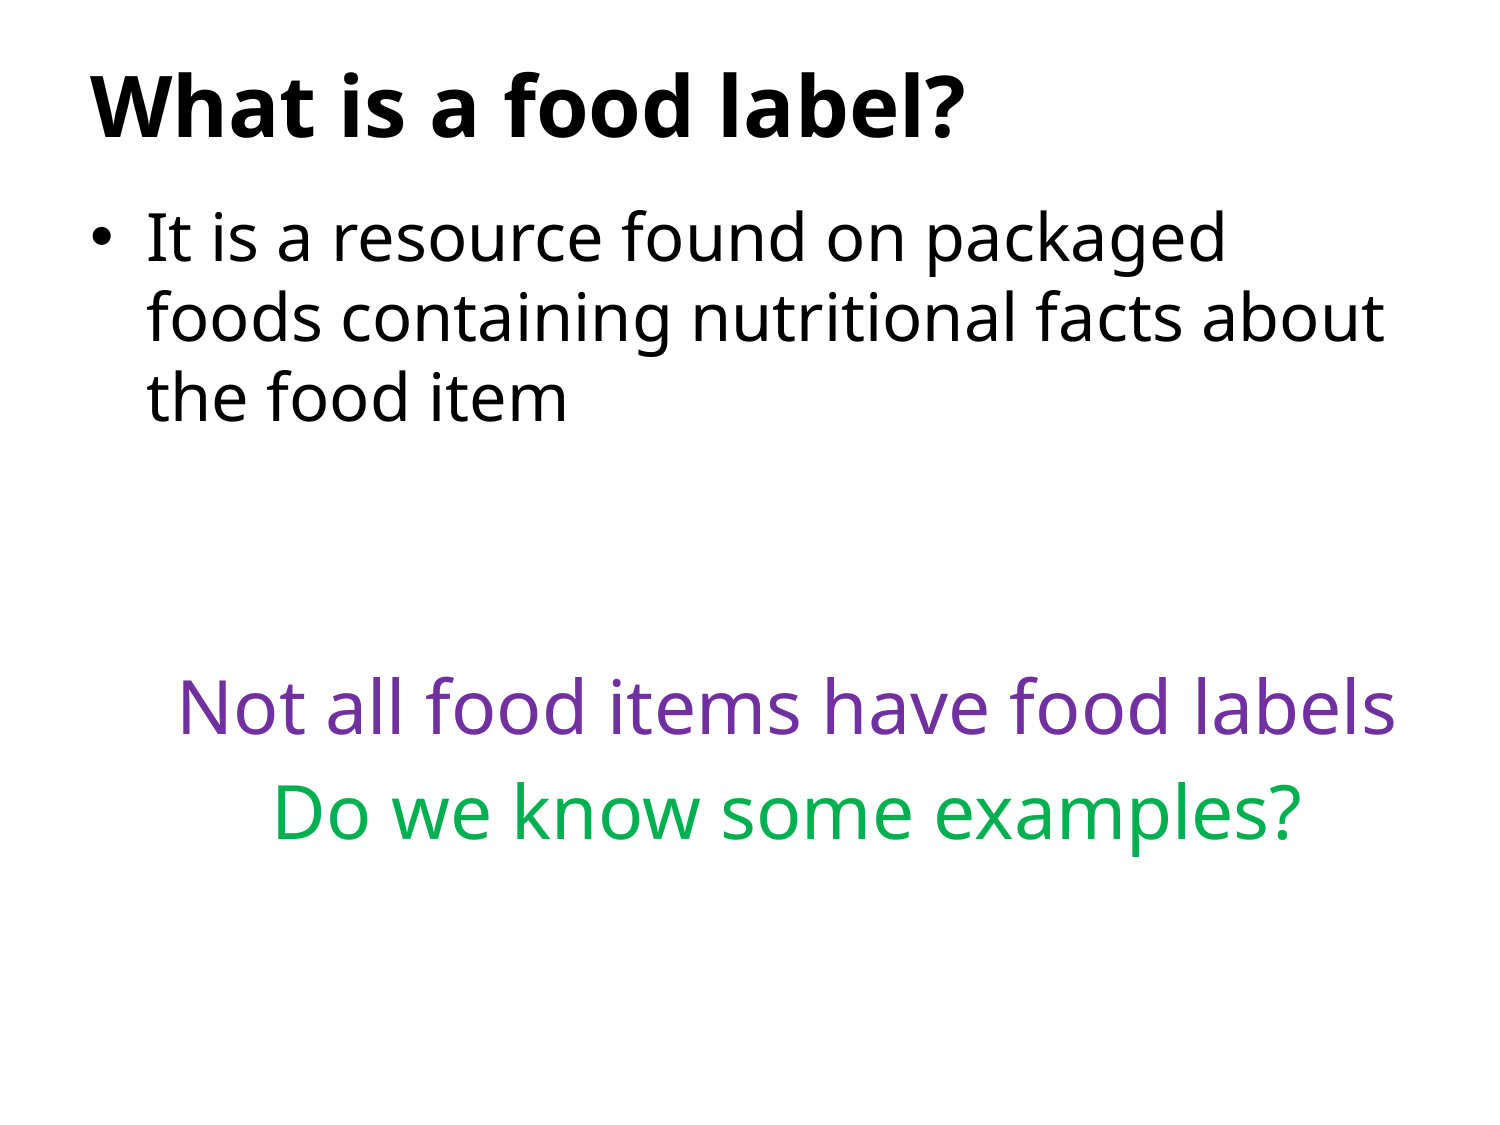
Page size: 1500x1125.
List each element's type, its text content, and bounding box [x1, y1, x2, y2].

list It is a resource found on packaged foods containing nutritional facts about the food item Not all food items have food labels Do we know some examples? [75, 187, 1425, 1005]
title What is a food label? [75, 45, 1425, 163]
